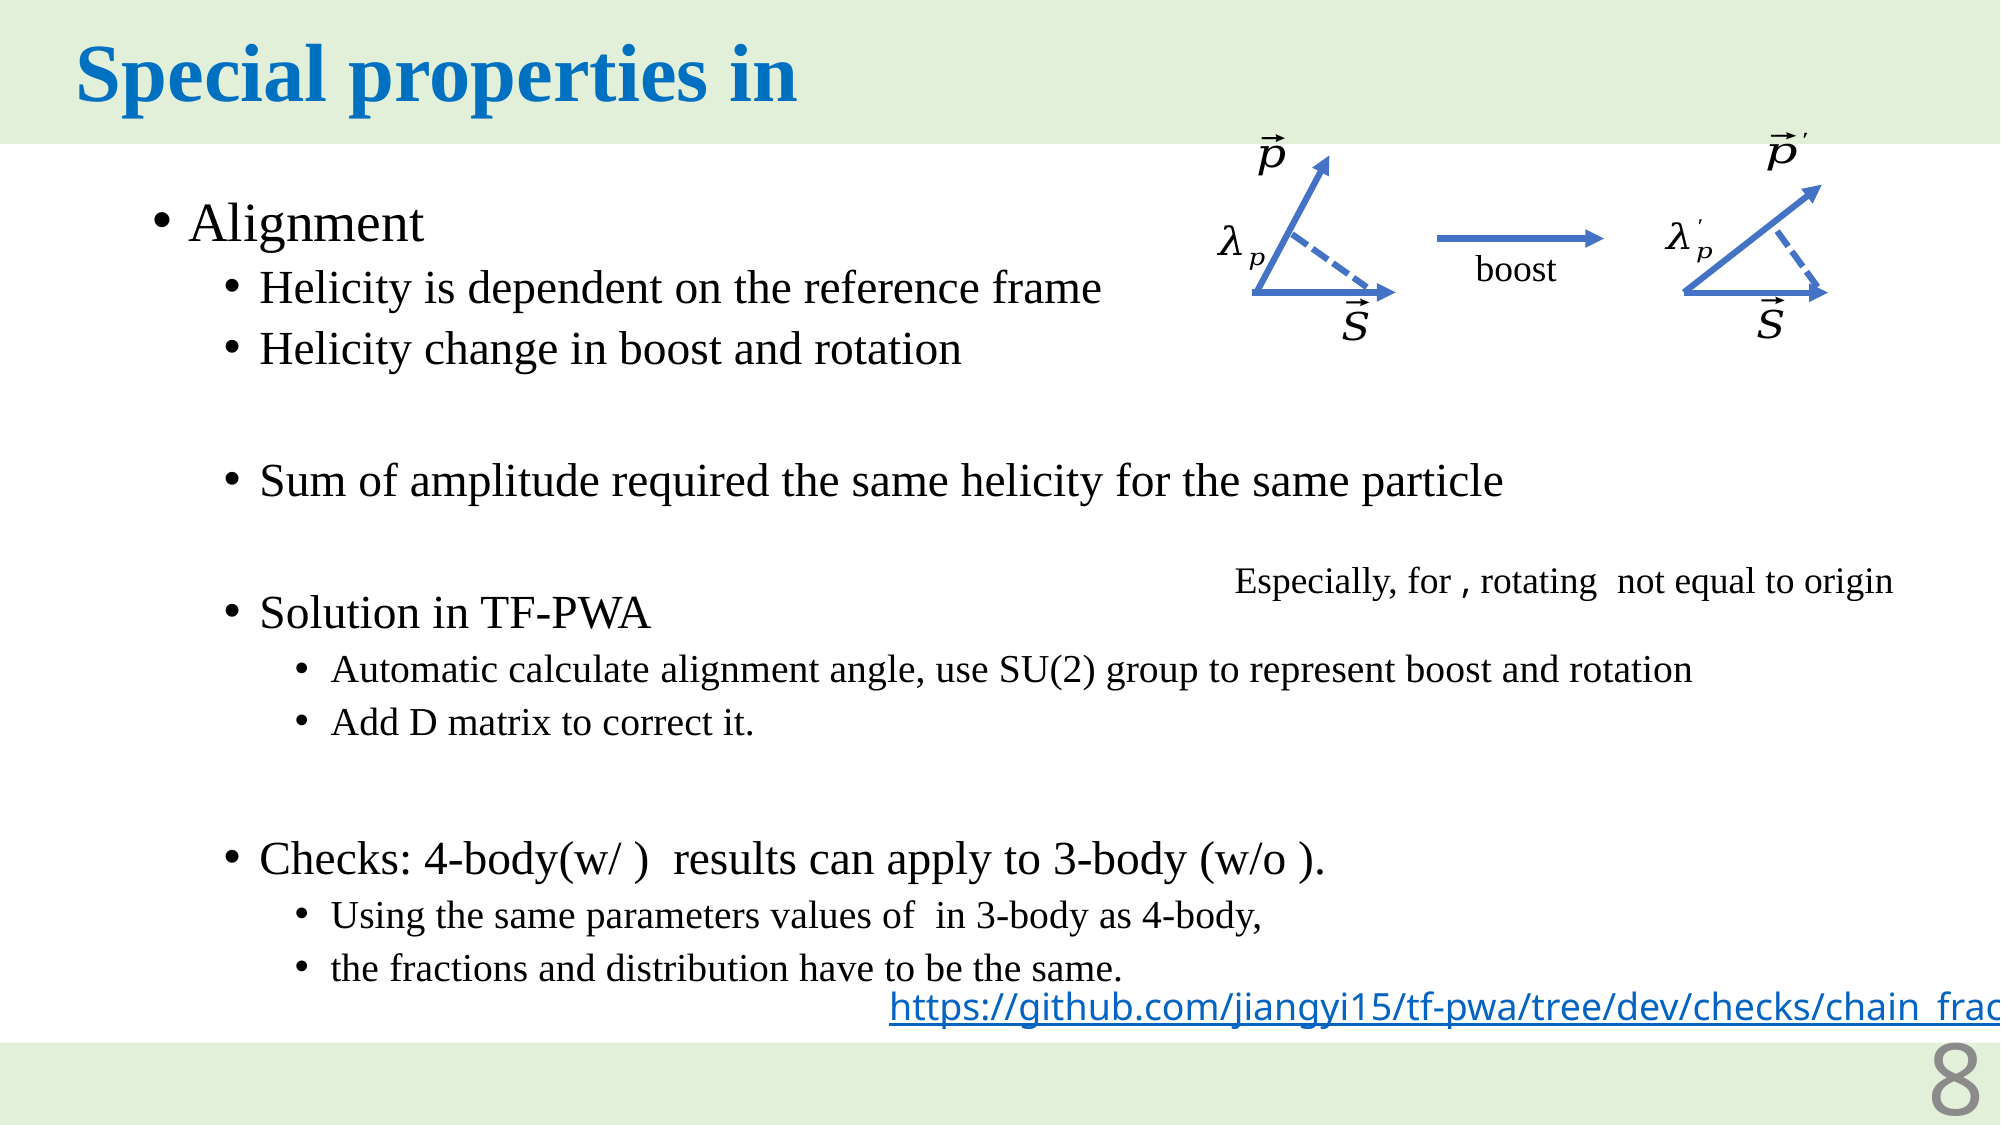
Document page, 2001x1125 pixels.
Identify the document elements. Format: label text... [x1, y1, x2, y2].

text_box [1683, 184, 1822, 292]
slide_number 8 [1412, 1042, 2000, 1125]
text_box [1256, 155, 1330, 292]
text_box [1292, 234, 1367, 288]
text_box https://github.com/jiangyi15/tf-pwa/tree/dev/checks/chain_frac [874, 975, 2000, 1042]
text_box boost [1460, 239, 1572, 297]
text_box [1777, 230, 1822, 292]
